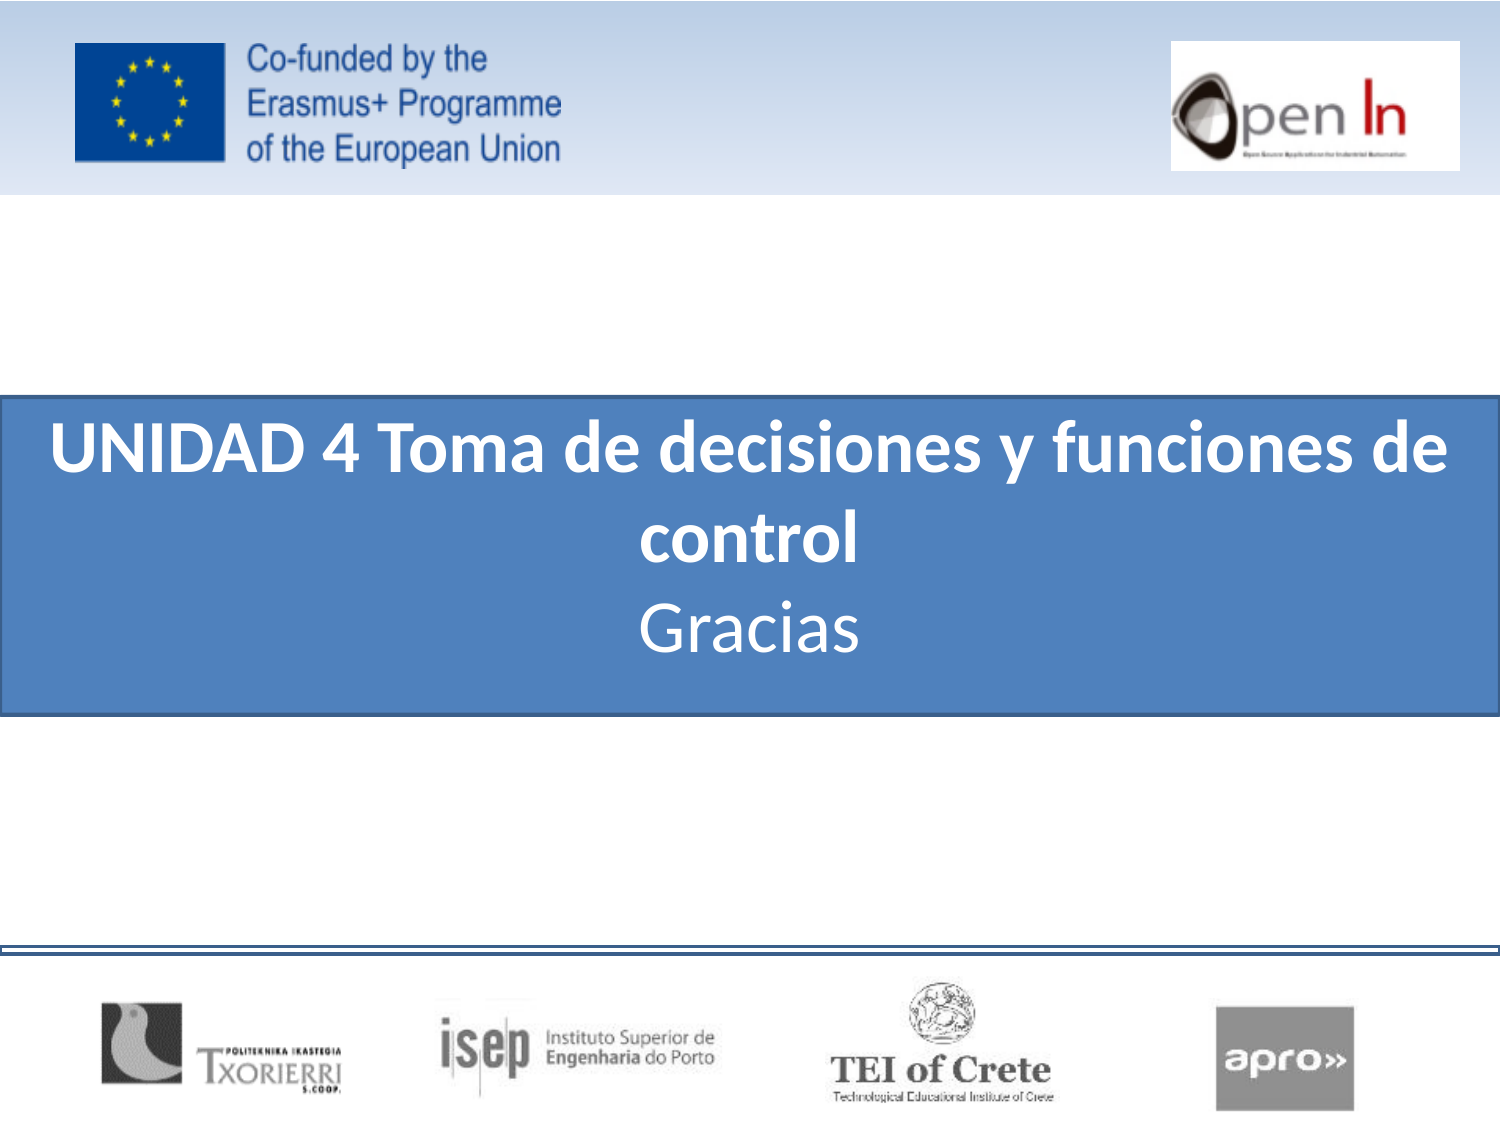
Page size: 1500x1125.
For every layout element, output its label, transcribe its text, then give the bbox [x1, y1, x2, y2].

picture [824, 964, 1060, 1122]
picture [74, 43, 561, 169]
picture [423, 969, 723, 1124]
text_box [0, 0, 1500, 197]
picture [1171, 41, 1460, 171]
text_box [0, 944, 1500, 956]
picture [1171, 997, 1407, 1117]
text_box UNIDAD 4 Toma de decisiones y funciones de control Gracias [0, 394, 1500, 717]
picture [87, 990, 352, 1108]
